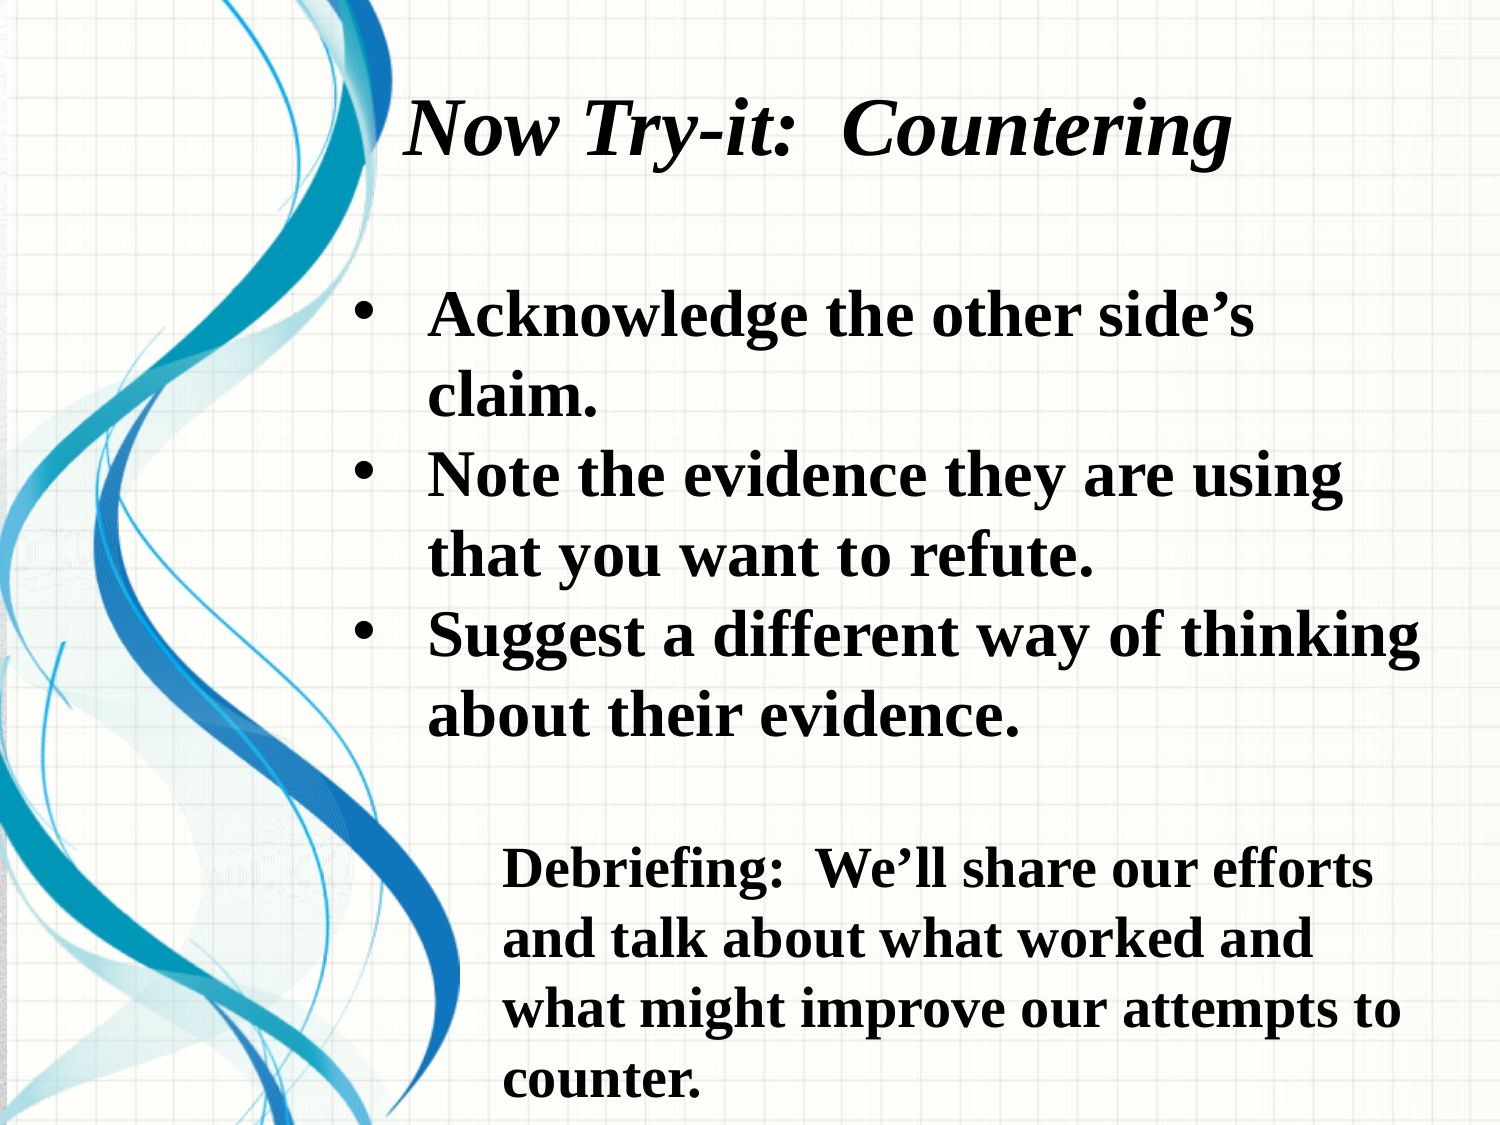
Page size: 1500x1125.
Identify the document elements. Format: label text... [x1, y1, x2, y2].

picture [0, 0, 1500, 1125]
text_box Acknowledge the other side’s claim. Note the evidence they are using that you want to refute. Suggest a different way of thinking about their evidence. Debriefing: We’ll share our efforts and talk about what worked and what might improve our attempts to counter. [468, 262, 1446, 1117]
text_box Now Try-it: Countering [468, 49, 1451, 180]
